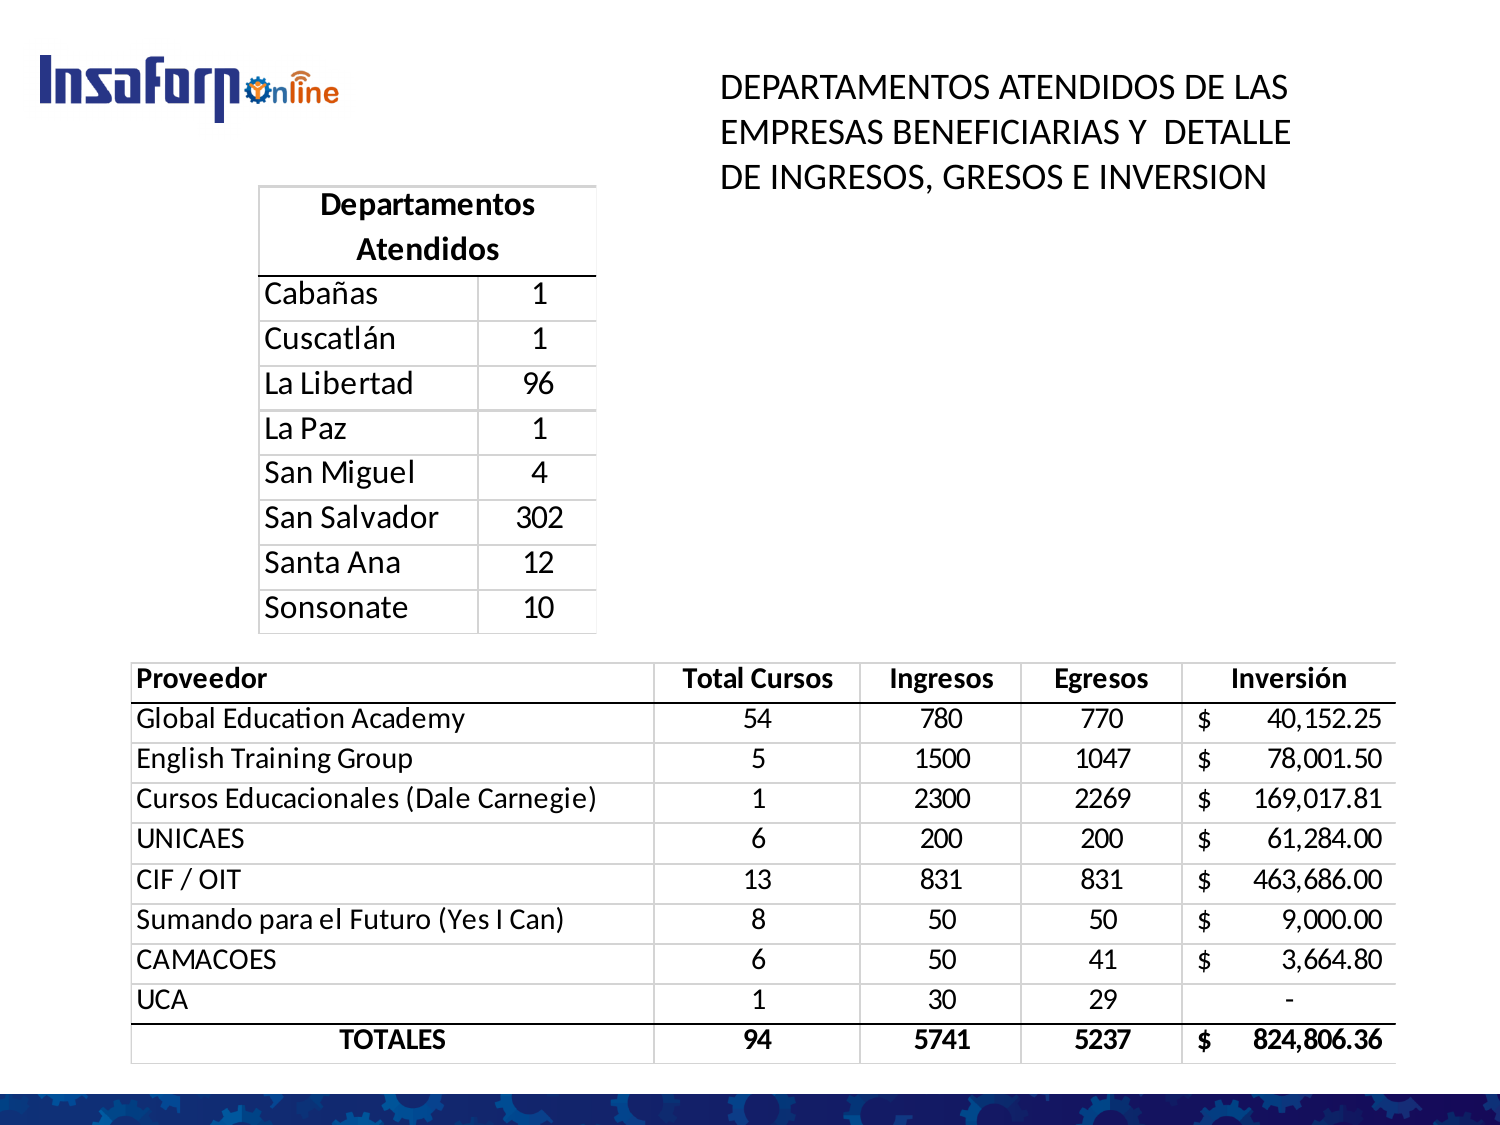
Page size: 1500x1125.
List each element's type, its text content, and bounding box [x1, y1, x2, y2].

text_box DEPARTAMENTOS ATENDIDOS DE LAS EMPRESAS BENEFICIARIAS Y DETALLE DE INGRESOS, GRESOS E INVERSION [705, 55, 1355, 205]
picture [0, 1093, 1500, 1125]
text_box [130, 661, 1398, 1066]
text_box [257, 185, 599, 636]
picture [40, 55, 340, 123]
